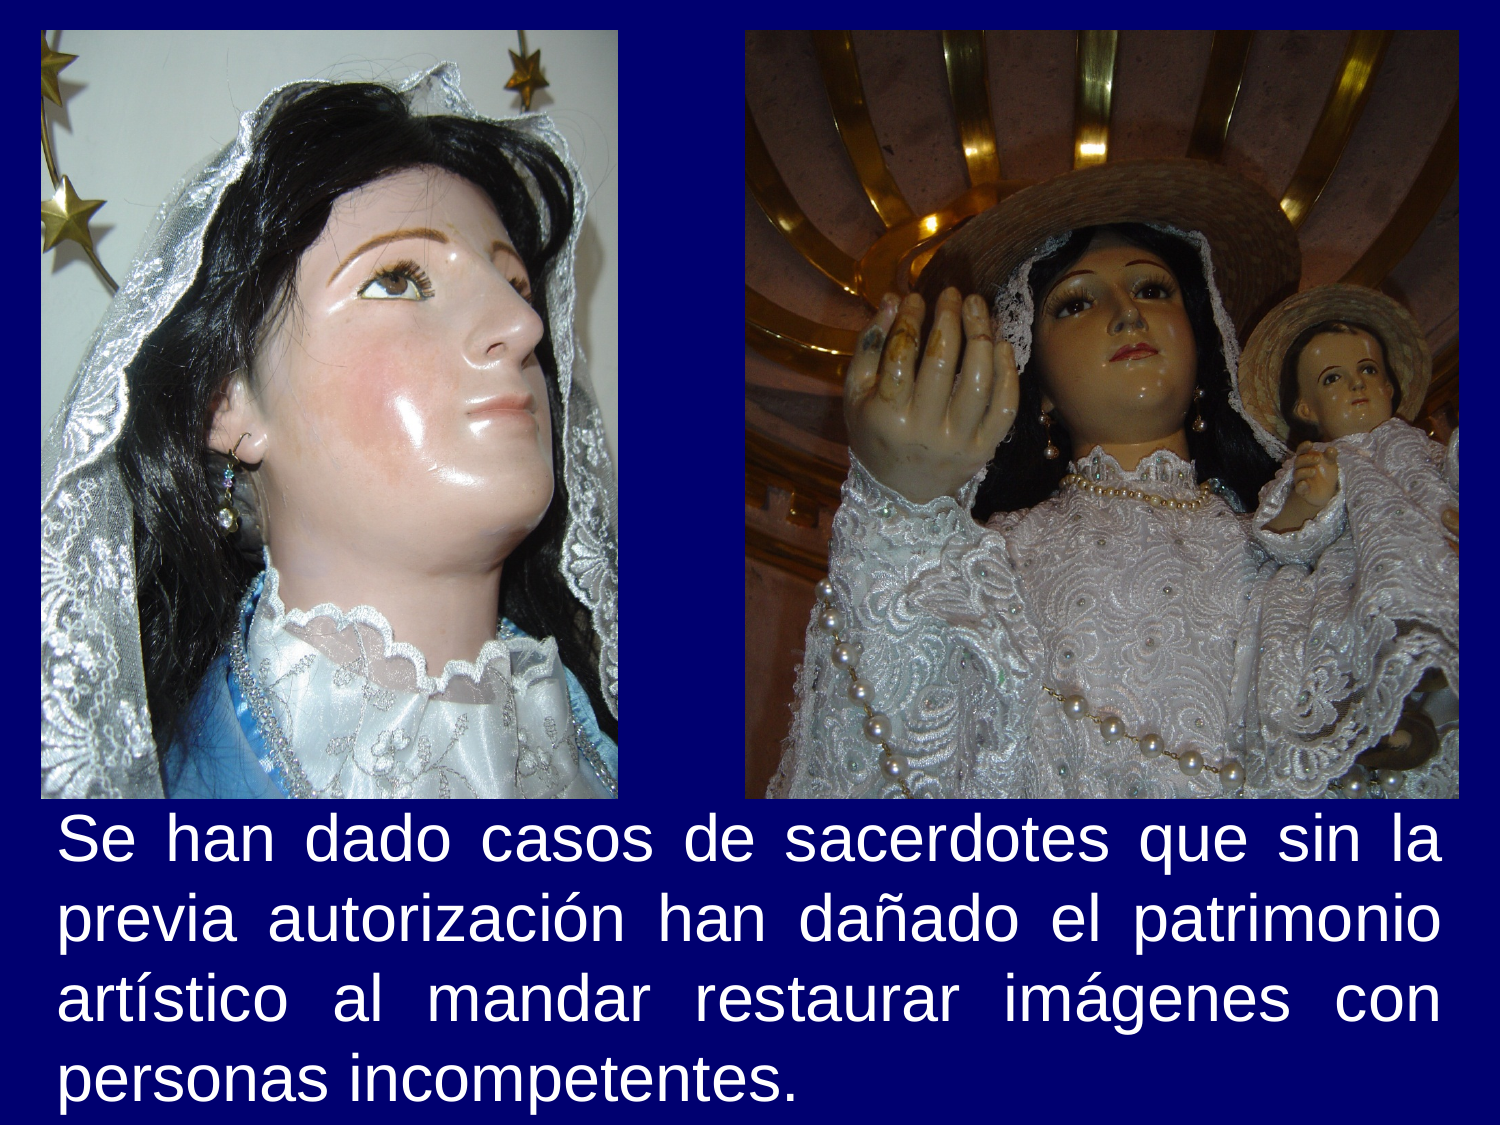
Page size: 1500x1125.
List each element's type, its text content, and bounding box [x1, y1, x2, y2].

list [41, 30, 618, 799]
list Se han dado casos de sacerdotes que sin la previa autorización han dañado el patrimonio artístico al mandar restaurar imágenes con personas incompetentes. [41, 786, 1459, 1125]
picture [744, 30, 1459, 799]
